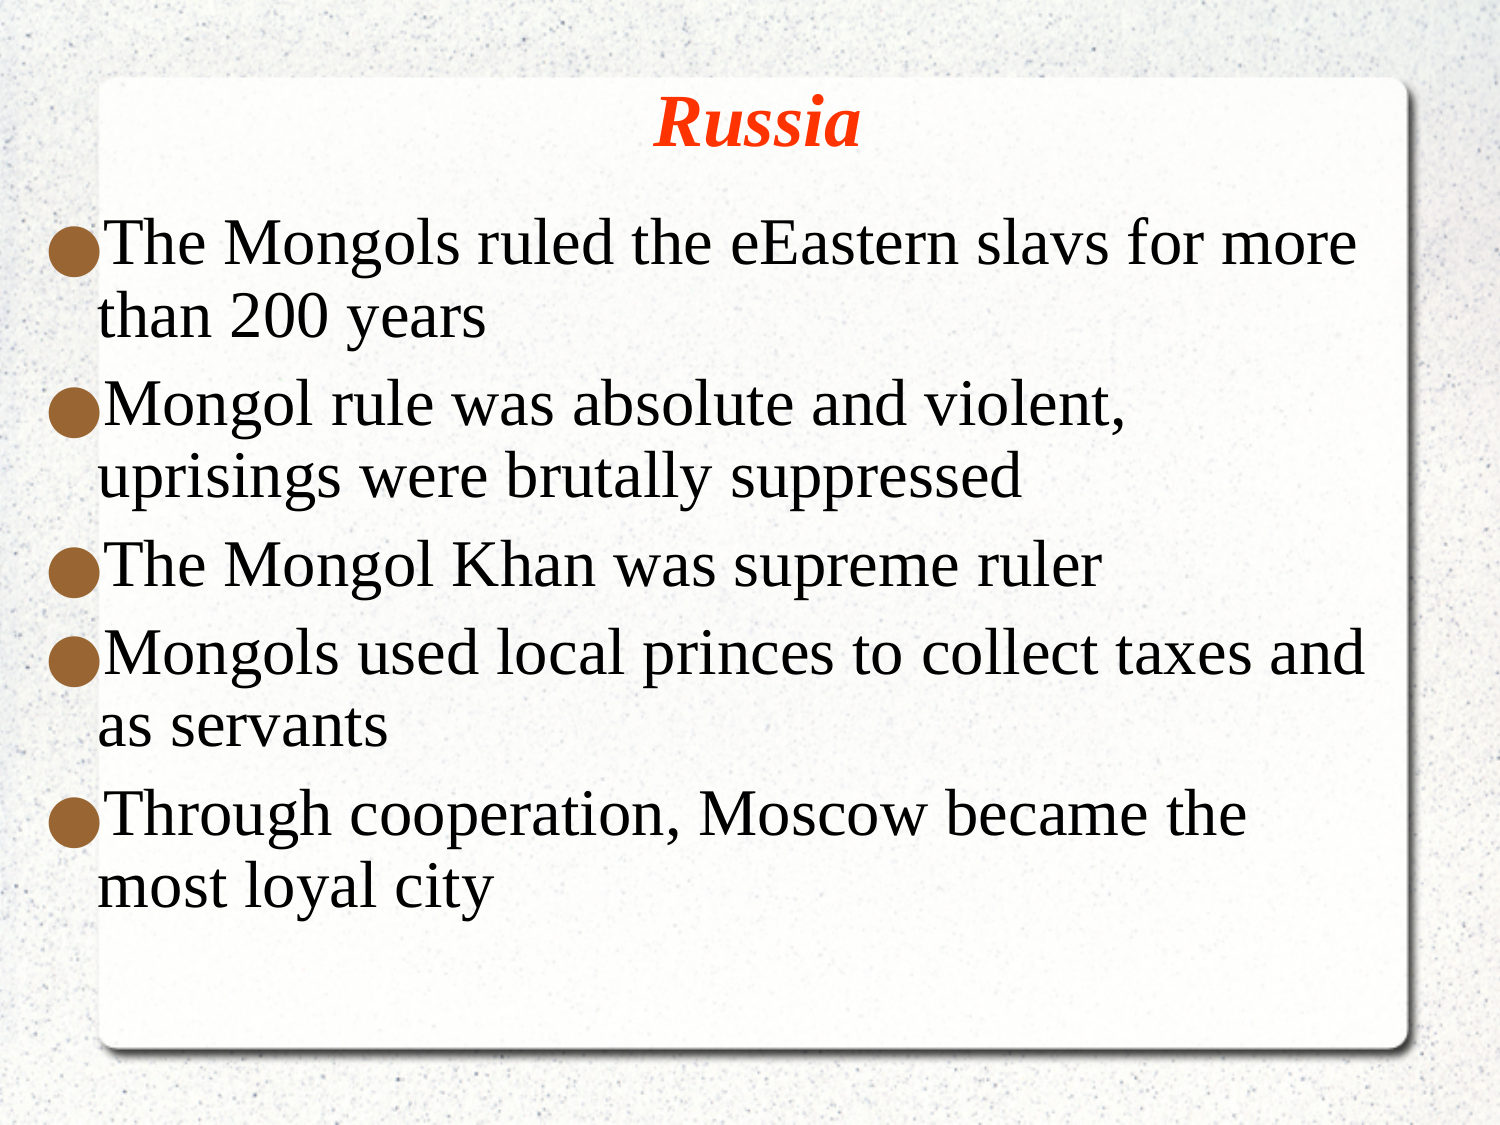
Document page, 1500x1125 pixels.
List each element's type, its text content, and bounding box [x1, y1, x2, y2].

picture [0, 0, 1500, 1125]
list The Mongols ruled the eEastern slavs for more than 200 years Mongol rule was absolute and violent, uprisings were brutally suppressed The Mongol Khan was supreme ruler Mongols used local princes to collect taxes and as servants Through cooperation, Moscow became the most loyal city [12, 200, 1396, 788]
title Russia [120, 59, 1396, 173]
